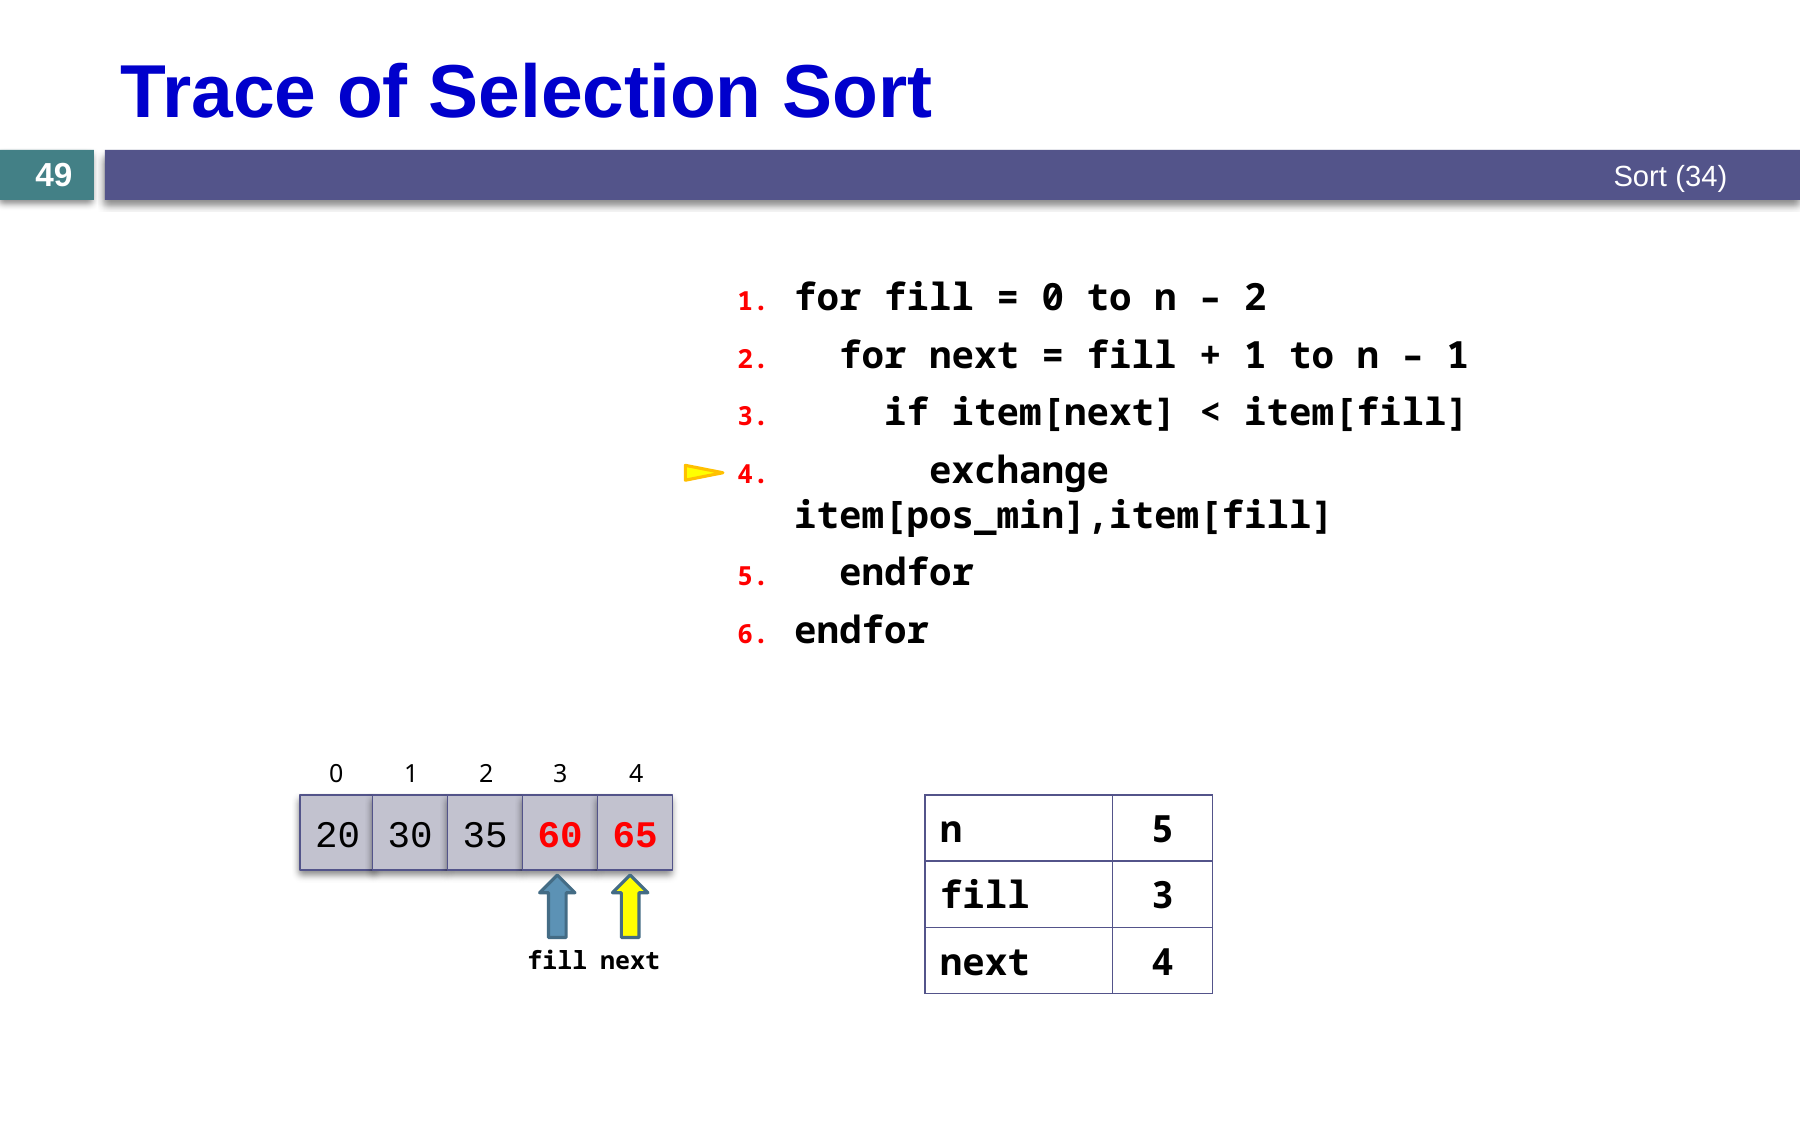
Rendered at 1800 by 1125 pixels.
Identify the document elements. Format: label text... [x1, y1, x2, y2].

title Trace of Selection Sort [105, 27, 1743, 149]
table_header n [926, 796, 1112, 860]
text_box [549, 874, 711, 984]
footer Sort (34) [675, 149, 1743, 202]
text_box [476, 874, 548, 984]
table_cell next [926, 928, 1112, 993]
table_header 5 [1113, 796, 1212, 860]
table_cell 4 [1113, 928, 1212, 993]
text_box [299, 749, 673, 796]
text_box [683, 463, 722, 482]
table_cell fill [926, 862, 1112, 927]
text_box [299, 805, 673, 871]
slide_number 49 [0, 150, 108, 196]
table_cell 3 [1113, 862, 1212, 927]
text_box for fill = 0 to n – 2 for next = fill + 1 to n – 1 if item[next] < item[fill] exchange item[pos_min],item[fill] endfor endfor [722, 265, 1623, 659]
